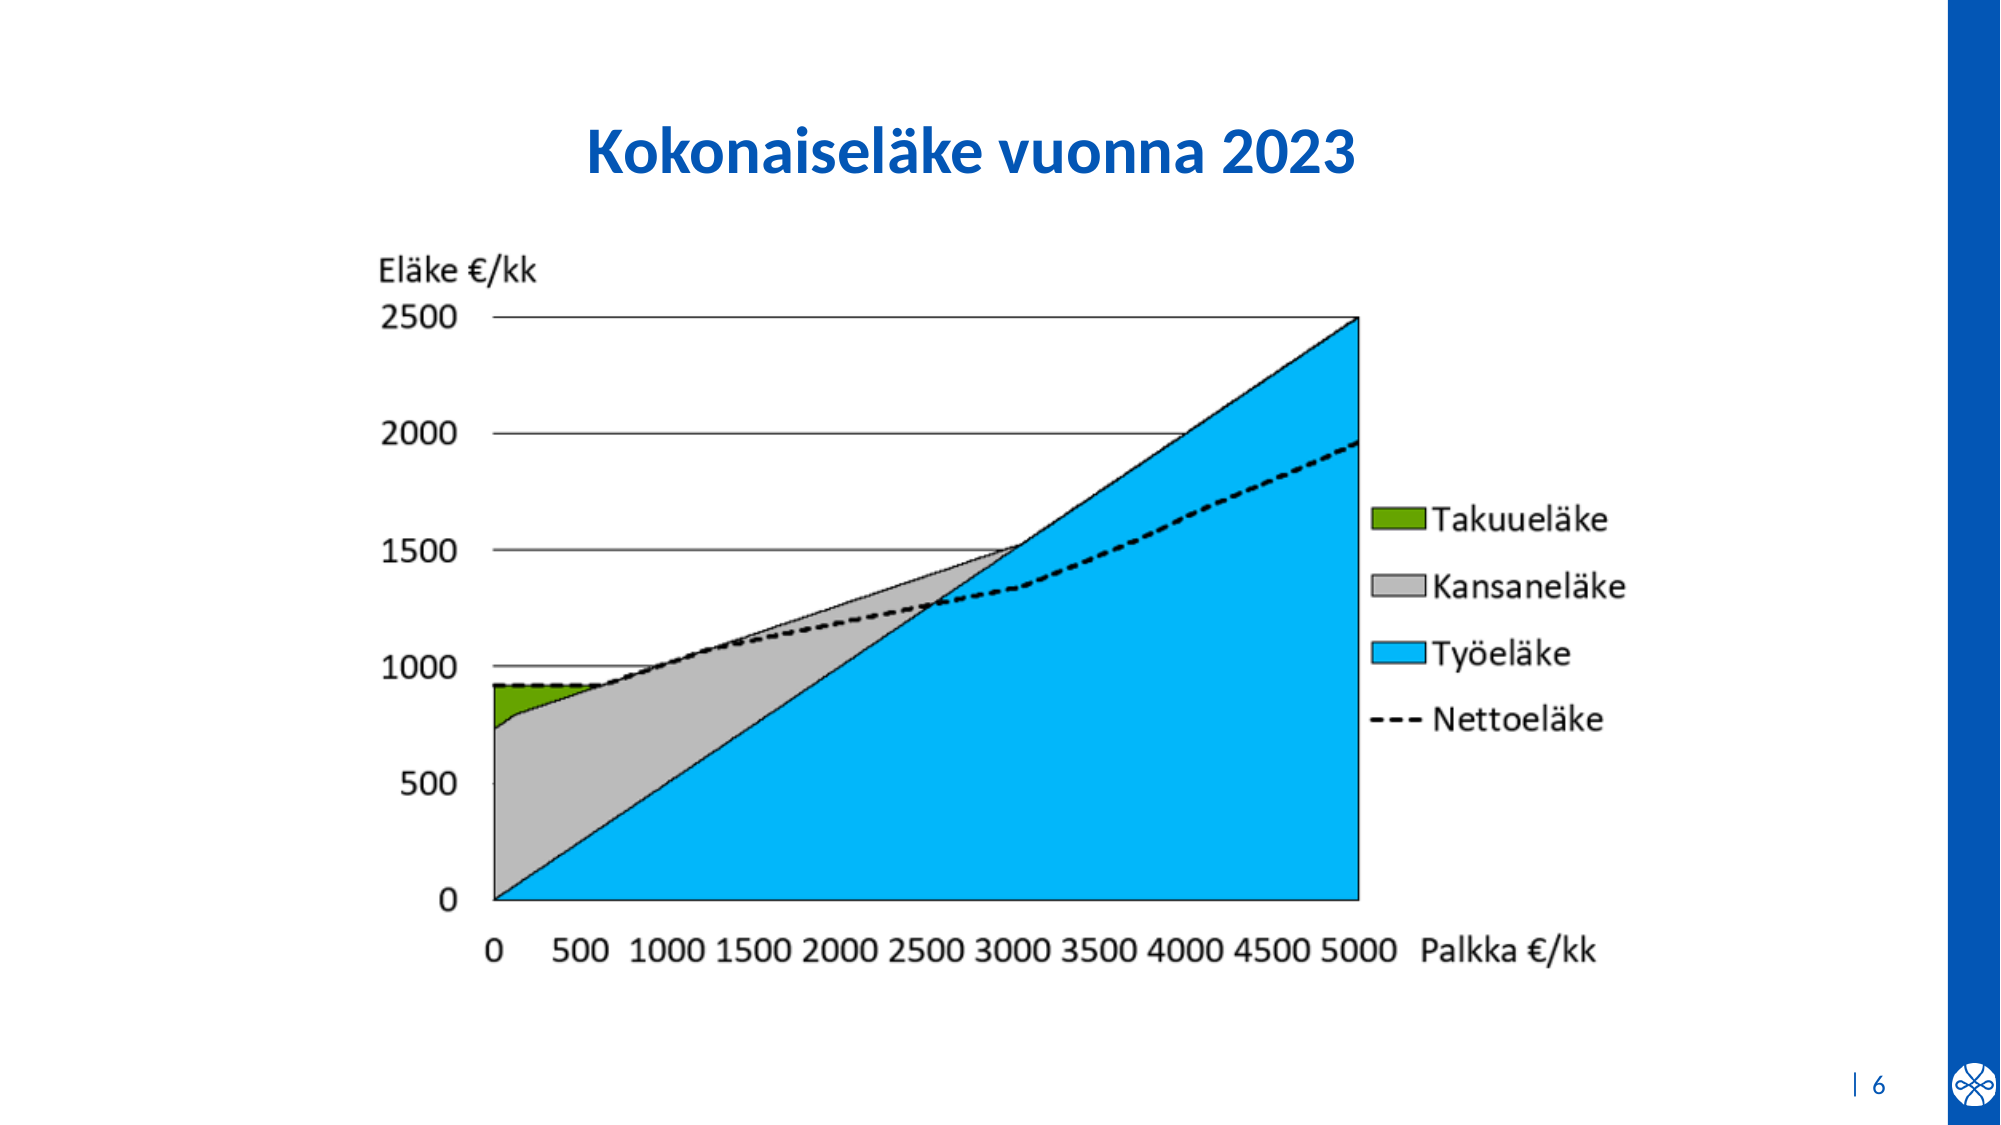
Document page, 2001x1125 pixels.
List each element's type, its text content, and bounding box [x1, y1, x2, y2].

picture [1952, 1063, 1996, 1106]
slide_number 6 [1857, 1057, 1924, 1111]
title Kokonaiseläke vuonna 2023 [0, 99, 1945, 236]
picture [360, 240, 1639, 986]
